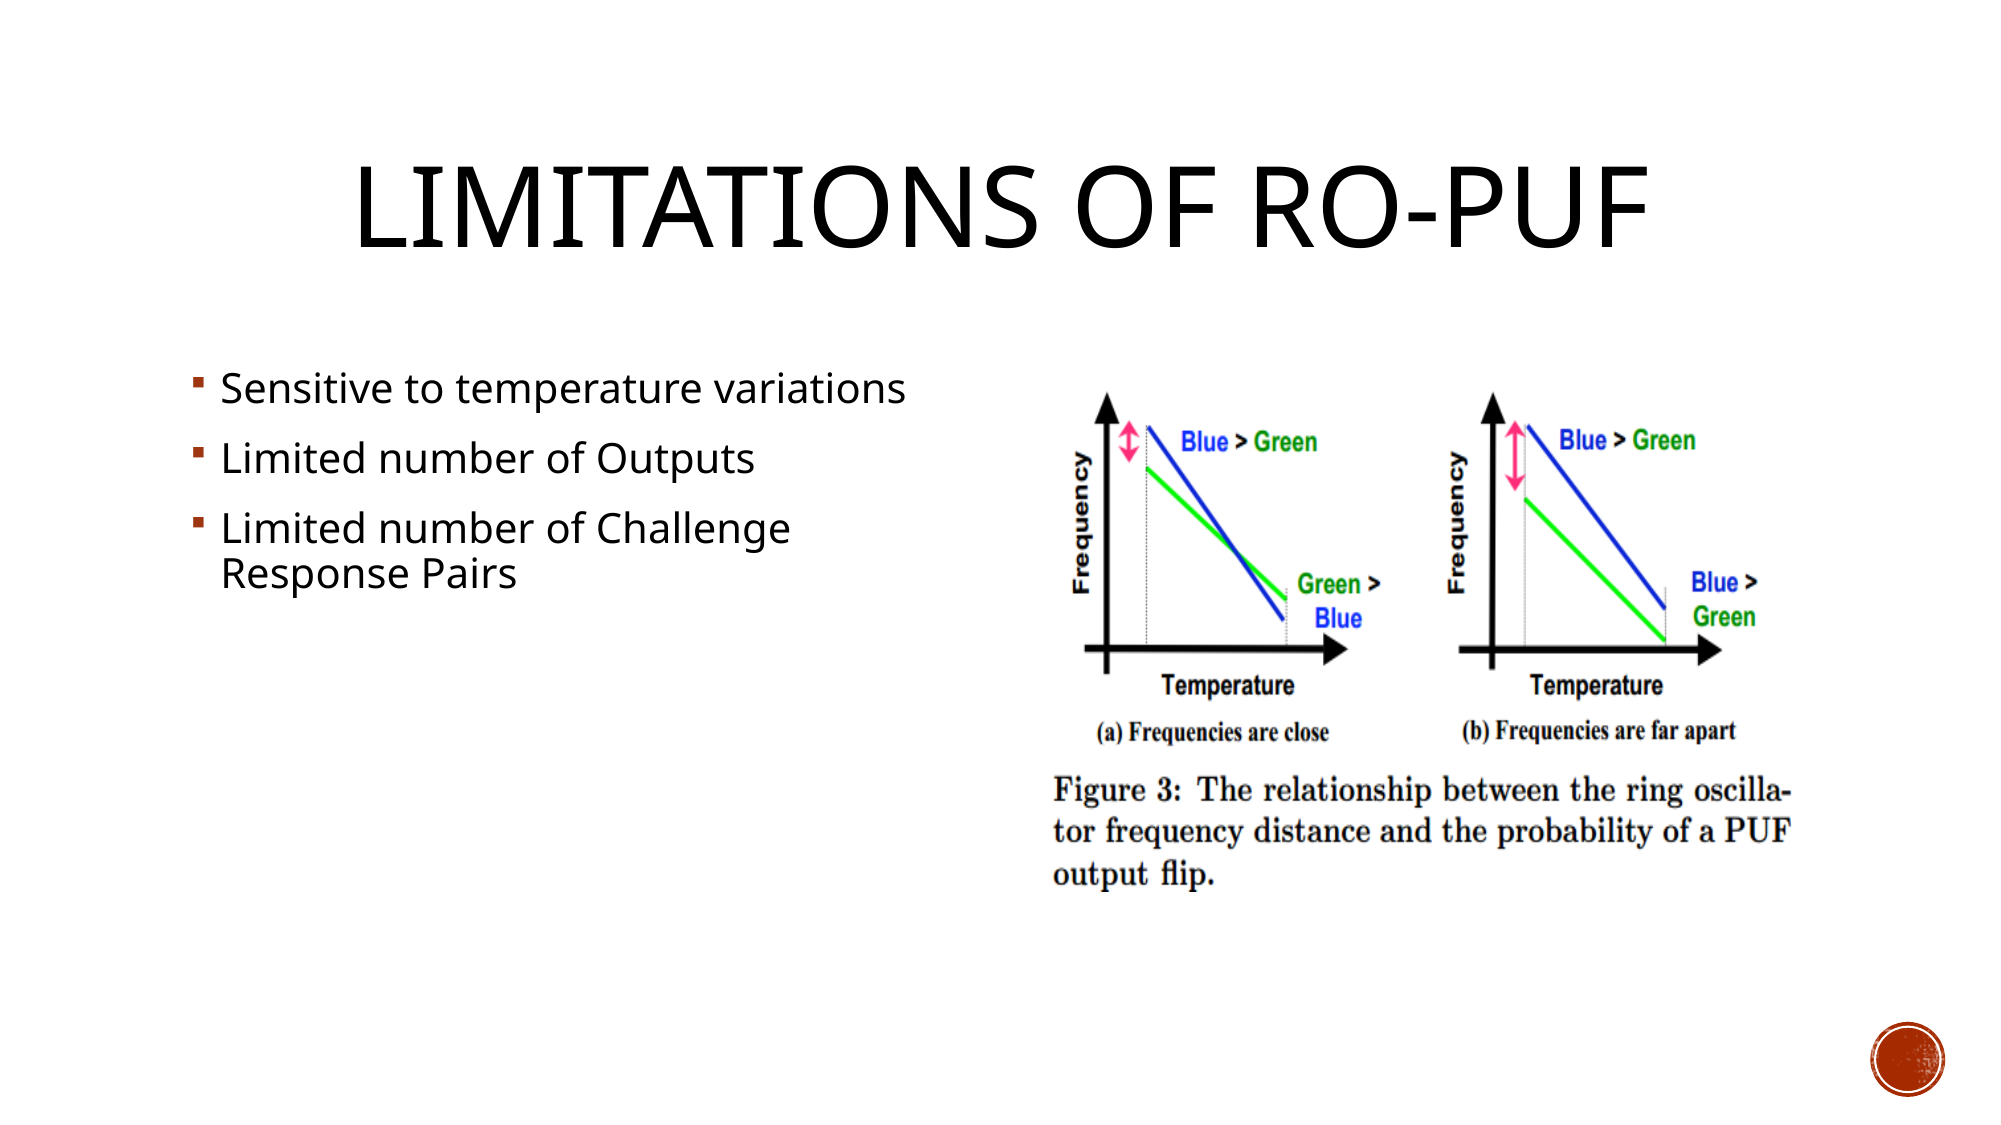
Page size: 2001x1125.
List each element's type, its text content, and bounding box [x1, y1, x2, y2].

list Sensitive to temperature variations Limited number of Outputs Limited number of Challenge Response Pairs [175, 360, 956, 1013]
title Limitations of RO-PUF [175, 79, 1826, 344]
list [1047, 363, 1823, 891]
